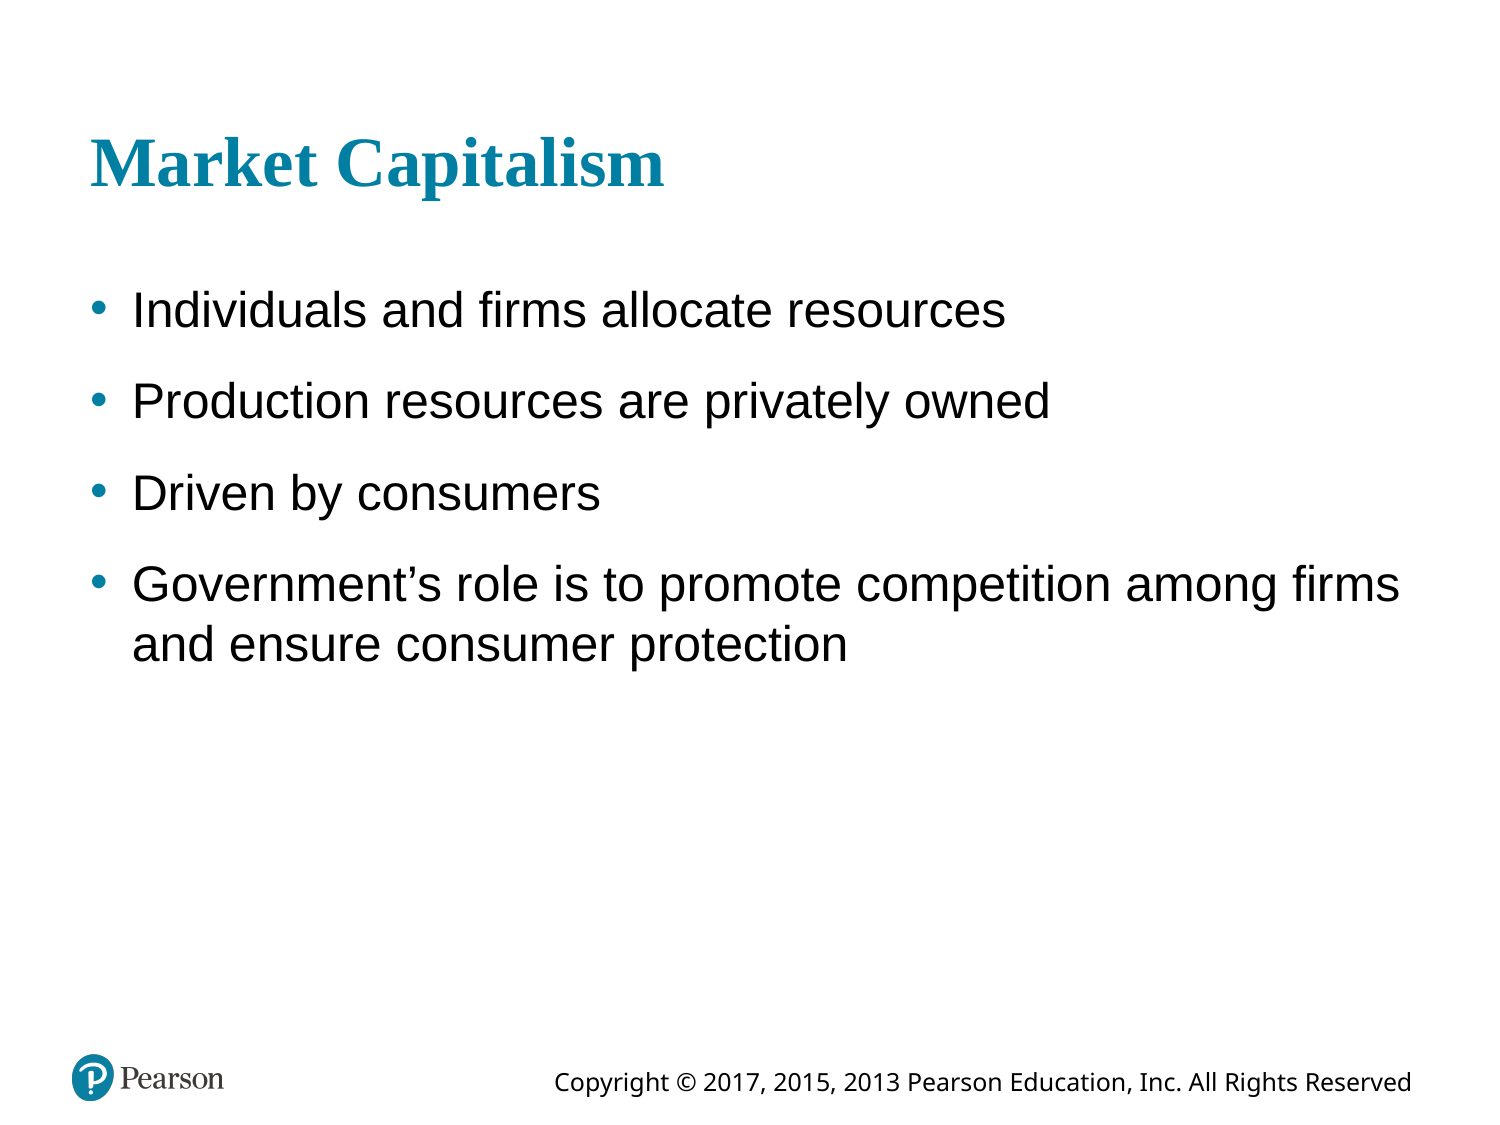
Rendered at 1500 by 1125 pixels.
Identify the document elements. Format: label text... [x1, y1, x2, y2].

picture [98, 1054, 224, 1101]
list Individuals and firms allocate resources Production resources are privately owned Driven by consumers Government’s role is to promote competition among firms and ensure consumer protection [75, 262, 1425, 1005]
picture [72, 1087, 83, 1101]
picture [72, 1054, 88, 1070]
picture [80, 1063, 106, 1088]
title Market Capitalism [75, 35, 1425, 216]
